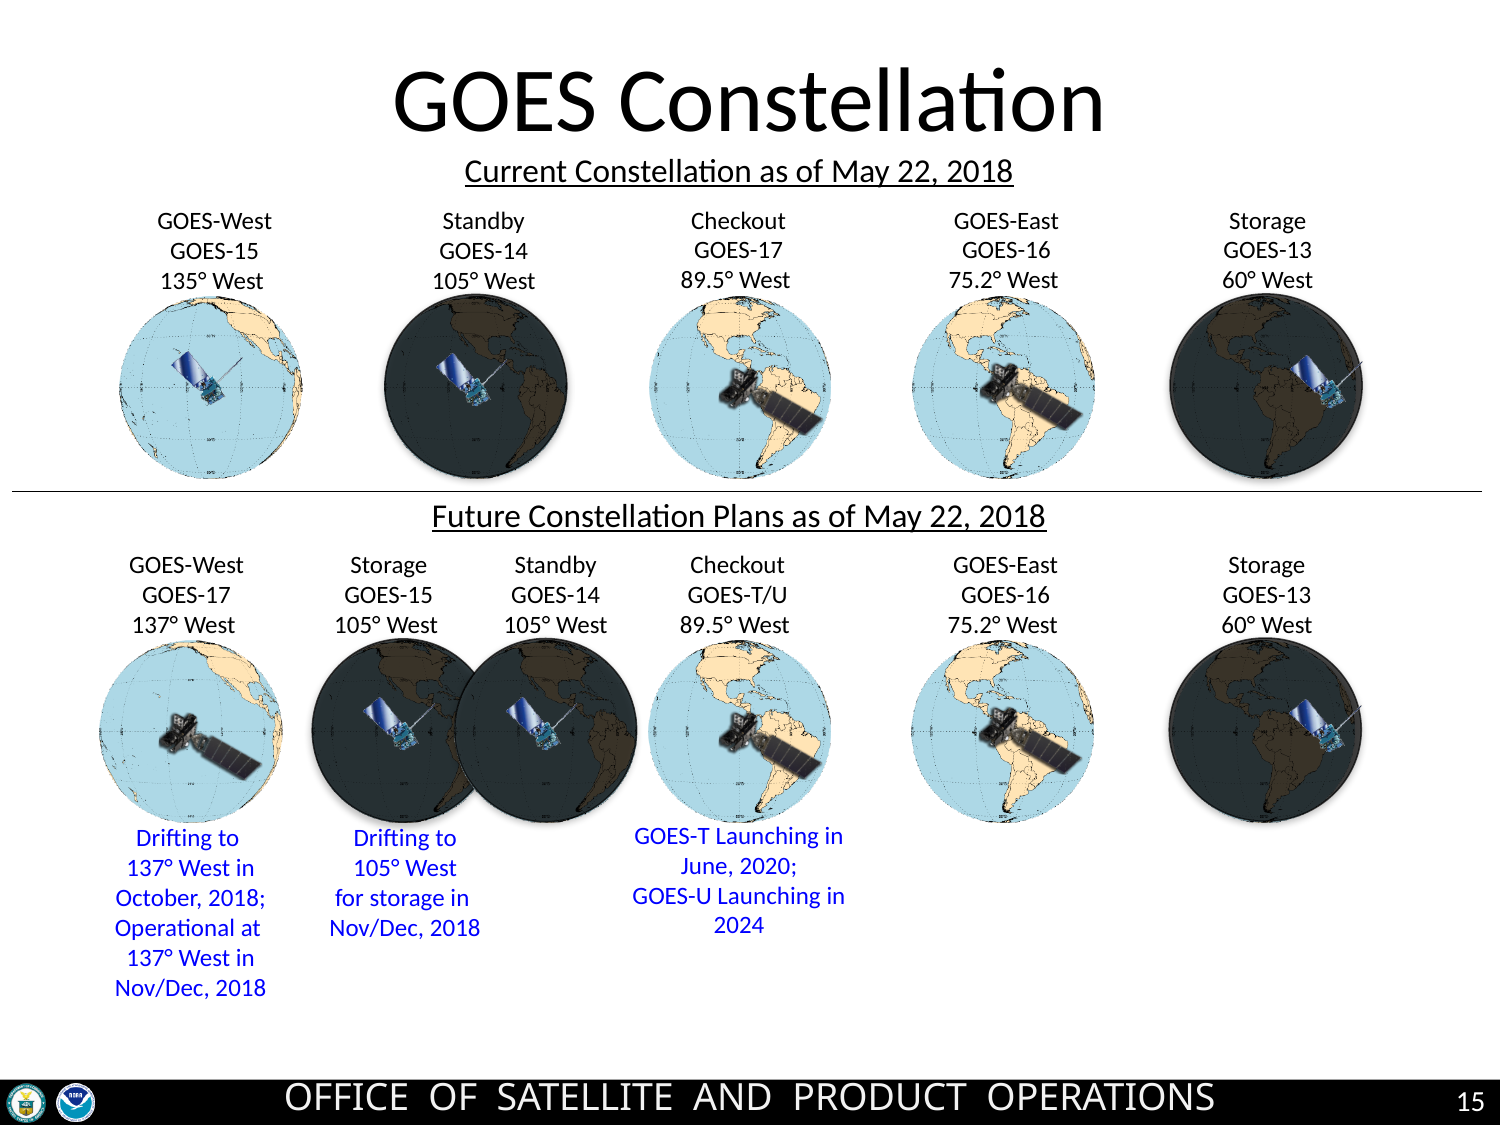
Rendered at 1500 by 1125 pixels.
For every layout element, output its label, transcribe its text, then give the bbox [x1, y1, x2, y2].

text_box Drifting to 105° West for storage in Nov/Dec, 2018 [271, 814, 540, 949]
text_box Checkout GOES-T/U 89.5° West [634, 548, 842, 639]
picture [6, 1083, 46, 1123]
picture [912, 295, 1095, 479]
text_box Standby GOES-14 105° West [503, 548, 608, 638]
picture [56, 1083, 95, 1122]
picture [1172, 640, 1362, 823]
text_box Checkout GOES-17 89.5° West [635, 204, 843, 294]
text_box Storage GOES-15 105° West [333, 548, 444, 639]
picture [99, 640, 283, 823]
text_box Standby GOES-14 105° West [431, 204, 536, 294]
title GOES Constellation [75, 15, 1425, 174]
text_box GOES-T Launching in June, 2020; GOES-U Launching in 2024 [605, 811, 874, 947]
picture [648, 640, 831, 823]
picture [311, 640, 637, 824]
text_box Current Constellation as of May 22, 2018 [464, 149, 1015, 190]
text_box Storage GOES-13 60° West [1160, 204, 1375, 294]
picture [118, 296, 303, 479]
text_box Drifting to 137° West in October, 2018; Operational at 137° West in Nov/Dec, 2018 [40, 814, 341, 1009]
picture [911, 640, 1094, 823]
picture [1173, 296, 1363, 479]
text_box GOES-West GOES-15 135° West [157, 204, 273, 294]
text_box Future Constellation Plans as of May 22, 2018 [431, 499, 1047, 535]
text_box GOES-East GOES-16 75.2° West [947, 548, 1064, 638]
text_box GOES-West GOES-17 137° West [128, 548, 245, 639]
picture [648, 296, 832, 479]
text_box Storage GOES-13 60° West [1159, 548, 1375, 639]
text_box GOES-East GOES-16 75.2° West [948, 204, 1065, 294]
picture [384, 296, 568, 479]
